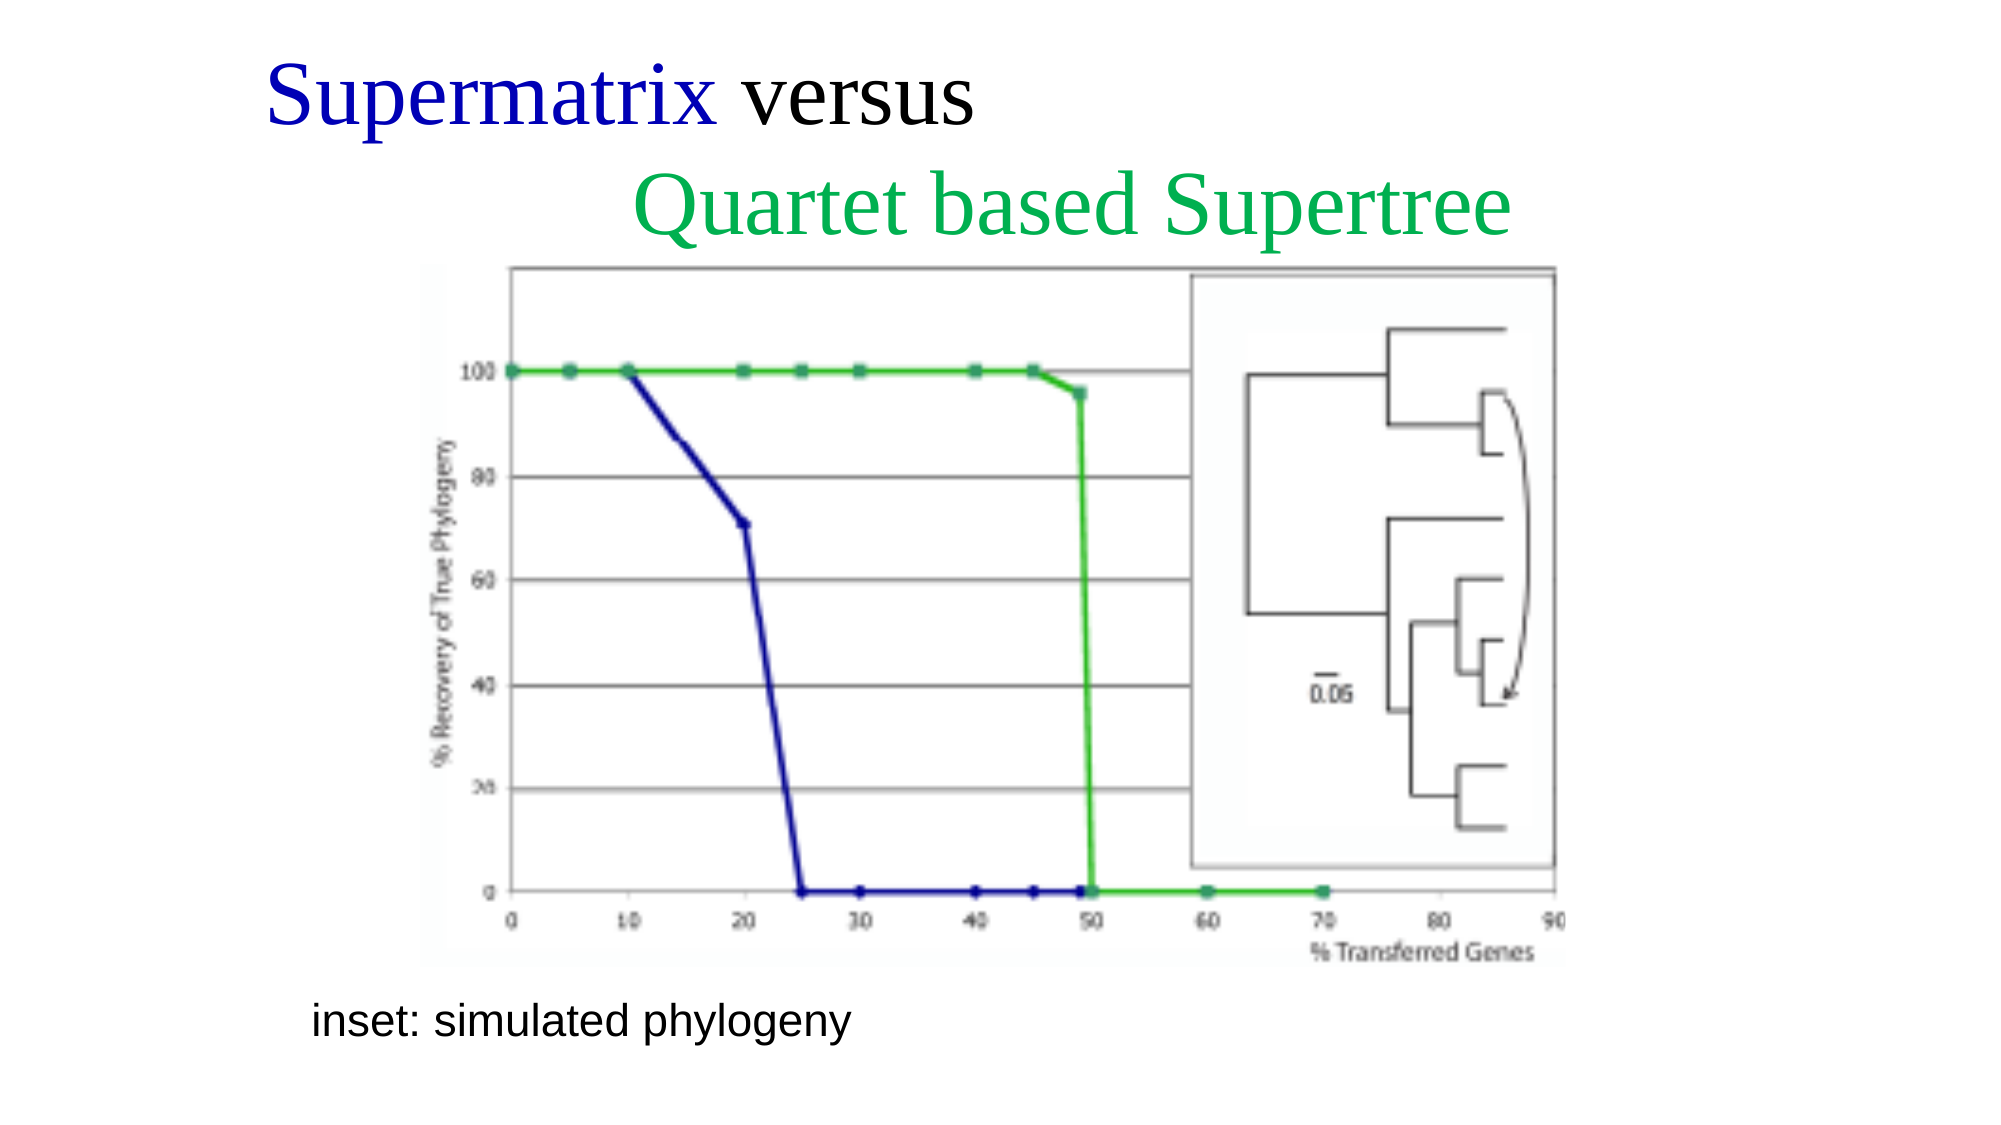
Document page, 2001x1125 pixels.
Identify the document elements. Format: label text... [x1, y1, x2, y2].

title Supermatrix versus Quartet based Supertree [249, 48, 1750, 237]
text_box inset: simulated phylogeny [296, 982, 868, 1053]
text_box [419, 264, 1566, 967]
